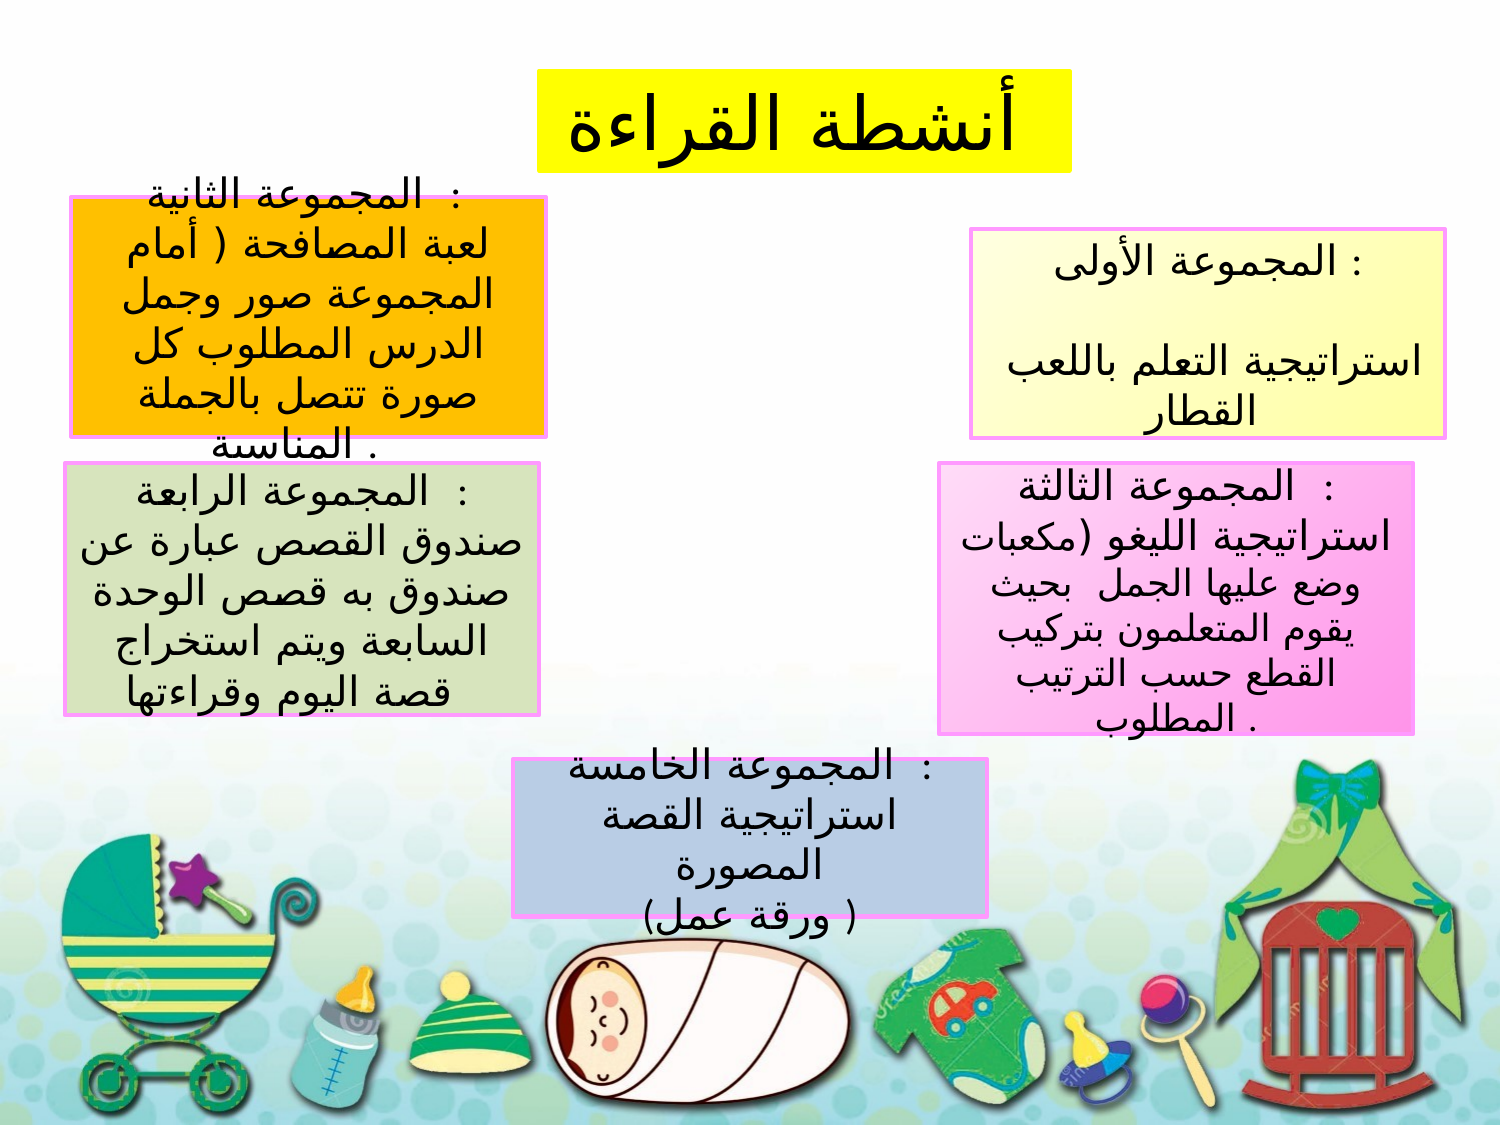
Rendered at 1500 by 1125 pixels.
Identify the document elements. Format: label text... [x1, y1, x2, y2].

text_box المجموعة الخامسة : استراتيجية القصة المصورة (ورقة عمل ) [511, 757, 989, 919]
text_box المجموعة الرابعة : صندوق القصص عبارة عن صندوق به قصص الوحدة السابعة ويتم استخراج قصة اليوم وقراءتها [63, 461, 541, 717]
text_box أنشطة القراءة [537, 69, 1072, 173]
text_box المجموعة الثالثة : استراتيجية الليغو (مكعبات وضع عليها الجمل بحيث يقوم المتعلمون بتركيب القطع حسب الترتيب المطلوب . [937, 461, 1415, 736]
picture [0, 0, 1500, 1125]
text_box المجموعة الثانية : لعبة المصافحة ( أمام المجموعة صور وجمل الدرس المطلوب كل صورة تتصل بالجملة المناسبة . [69, 195, 548, 439]
text_box المجموعة الأولى : استراتيجية التعلم باللعب القطار [969, 227, 1447, 440]
